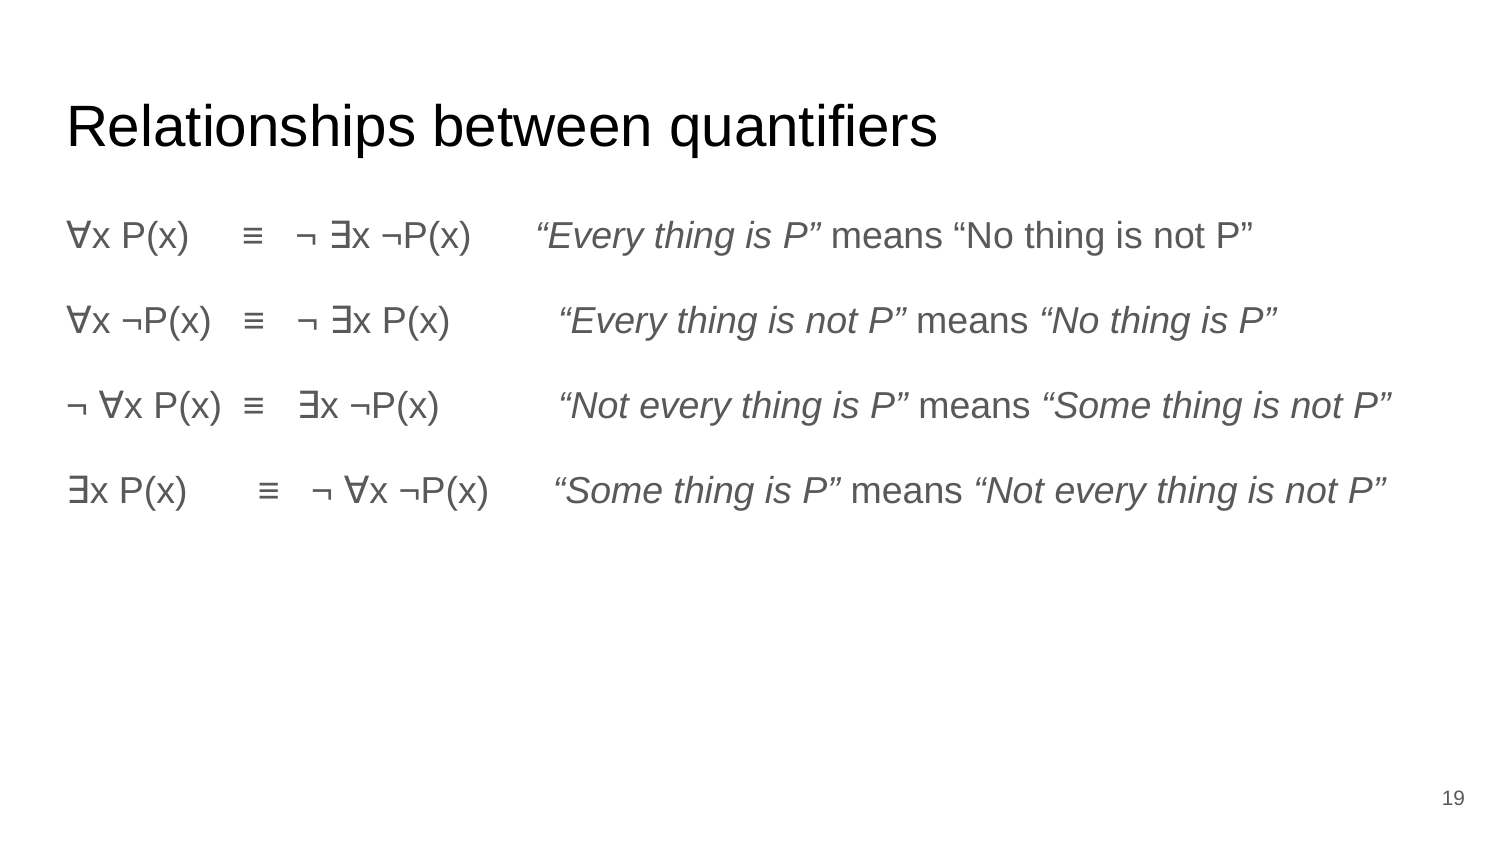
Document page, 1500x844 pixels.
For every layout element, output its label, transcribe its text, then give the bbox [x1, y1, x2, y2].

list ∀x P(x) ≡ ¬ ∃x ¬P(x) “Every thing is P” means “No thing is not P” ∀x ¬P(x) ≡ ¬ ∃x P(x) “Every thing is not P” means “No thing is P” ¬ ∀x P(x) ≡ ∃x ¬P(x) “Not every thing is P” means “Some thing is not P” ∃x P(x) ≡ ¬ ∀x ¬P(x) “Some thing is P” means “Not every thing is not P” [51, 189, 1449, 750]
title Relationships between quantifiers [51, 72, 1449, 167]
slide_number ‹#› [1389, 764, 1480, 830]
